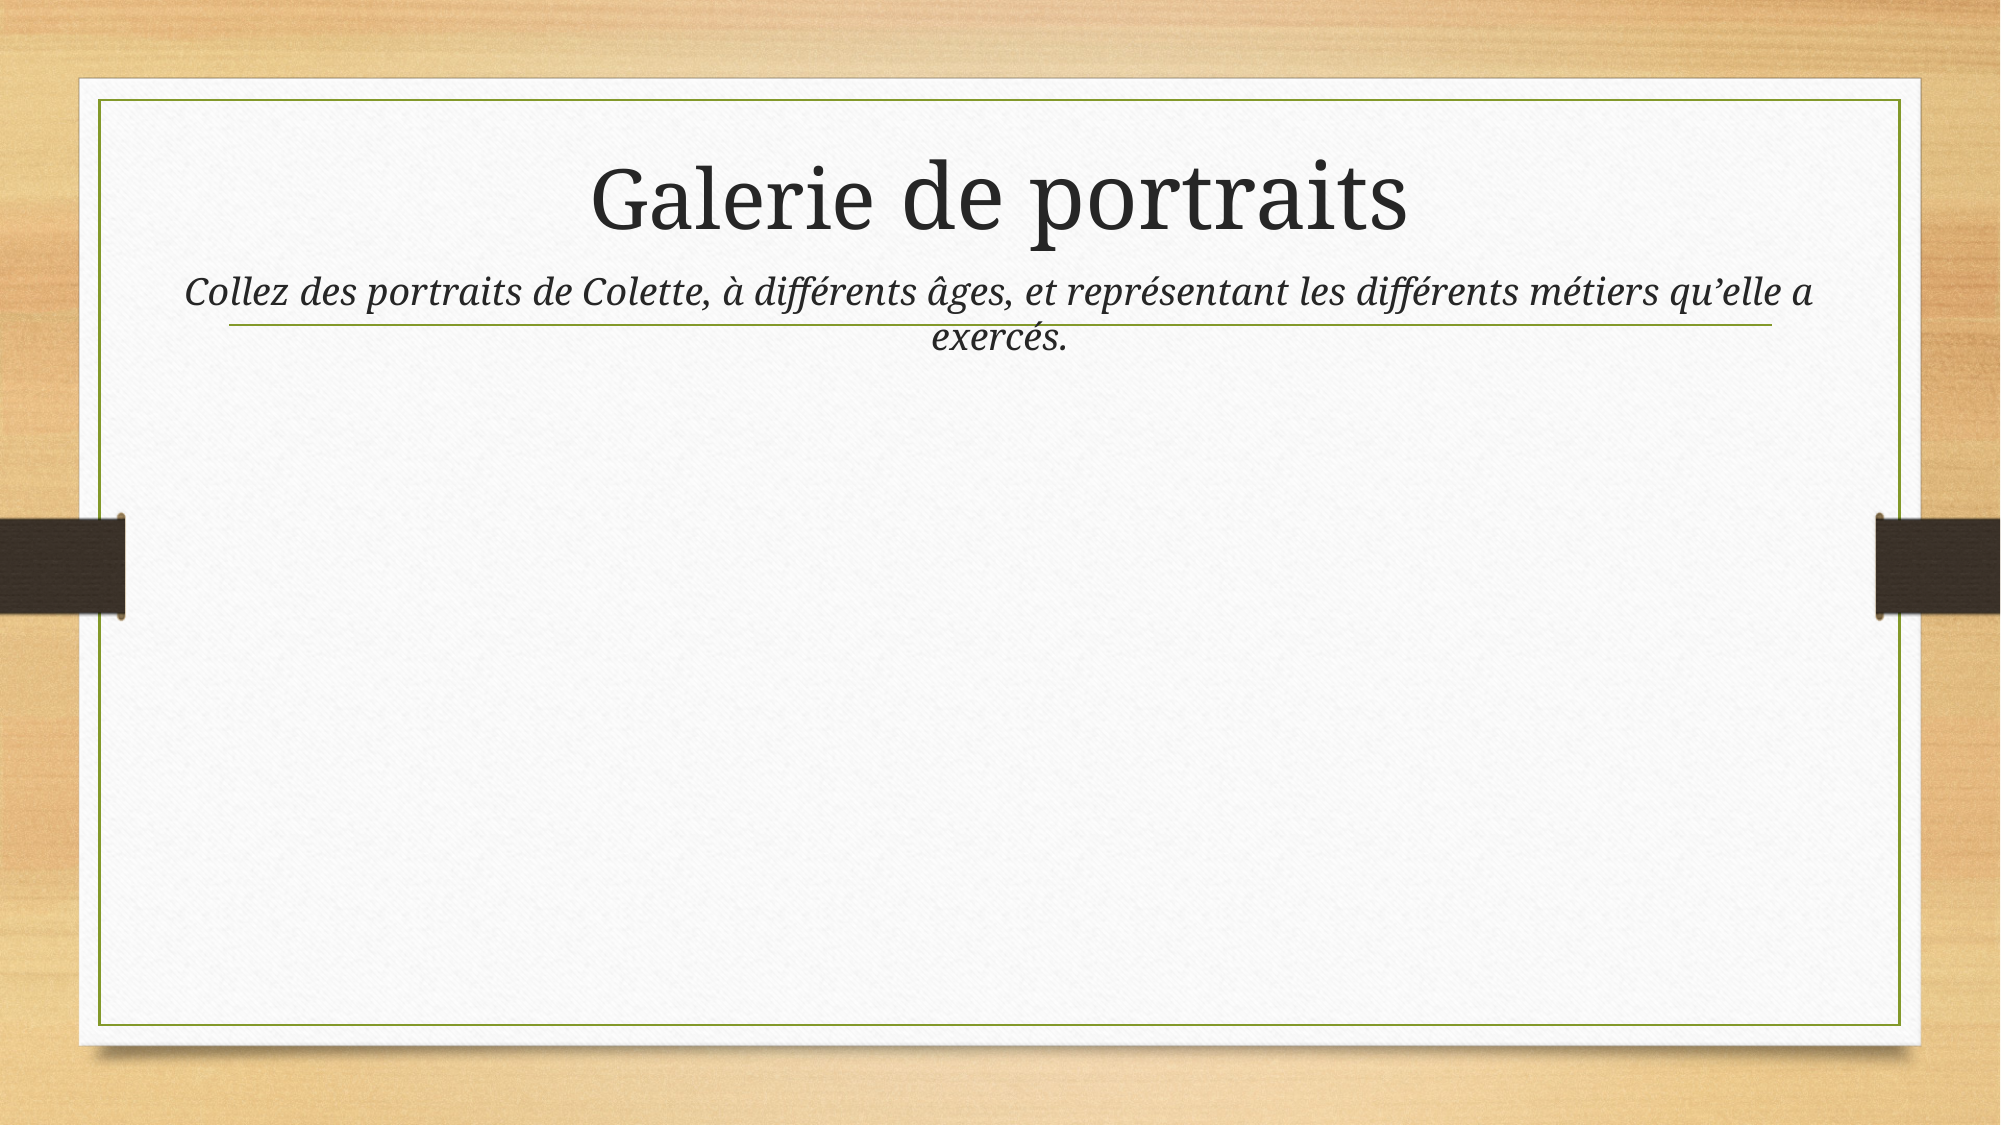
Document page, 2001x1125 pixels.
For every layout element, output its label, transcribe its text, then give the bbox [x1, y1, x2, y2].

text_box Collez des portraits de Colette, à différents âges, et représentant les différents métiers qu’elle a exercés. [99, 260, 1900, 334]
text_box Galerie de portraits [212, 86, 1788, 260]
picture [0, 0, 2001, 1125]
